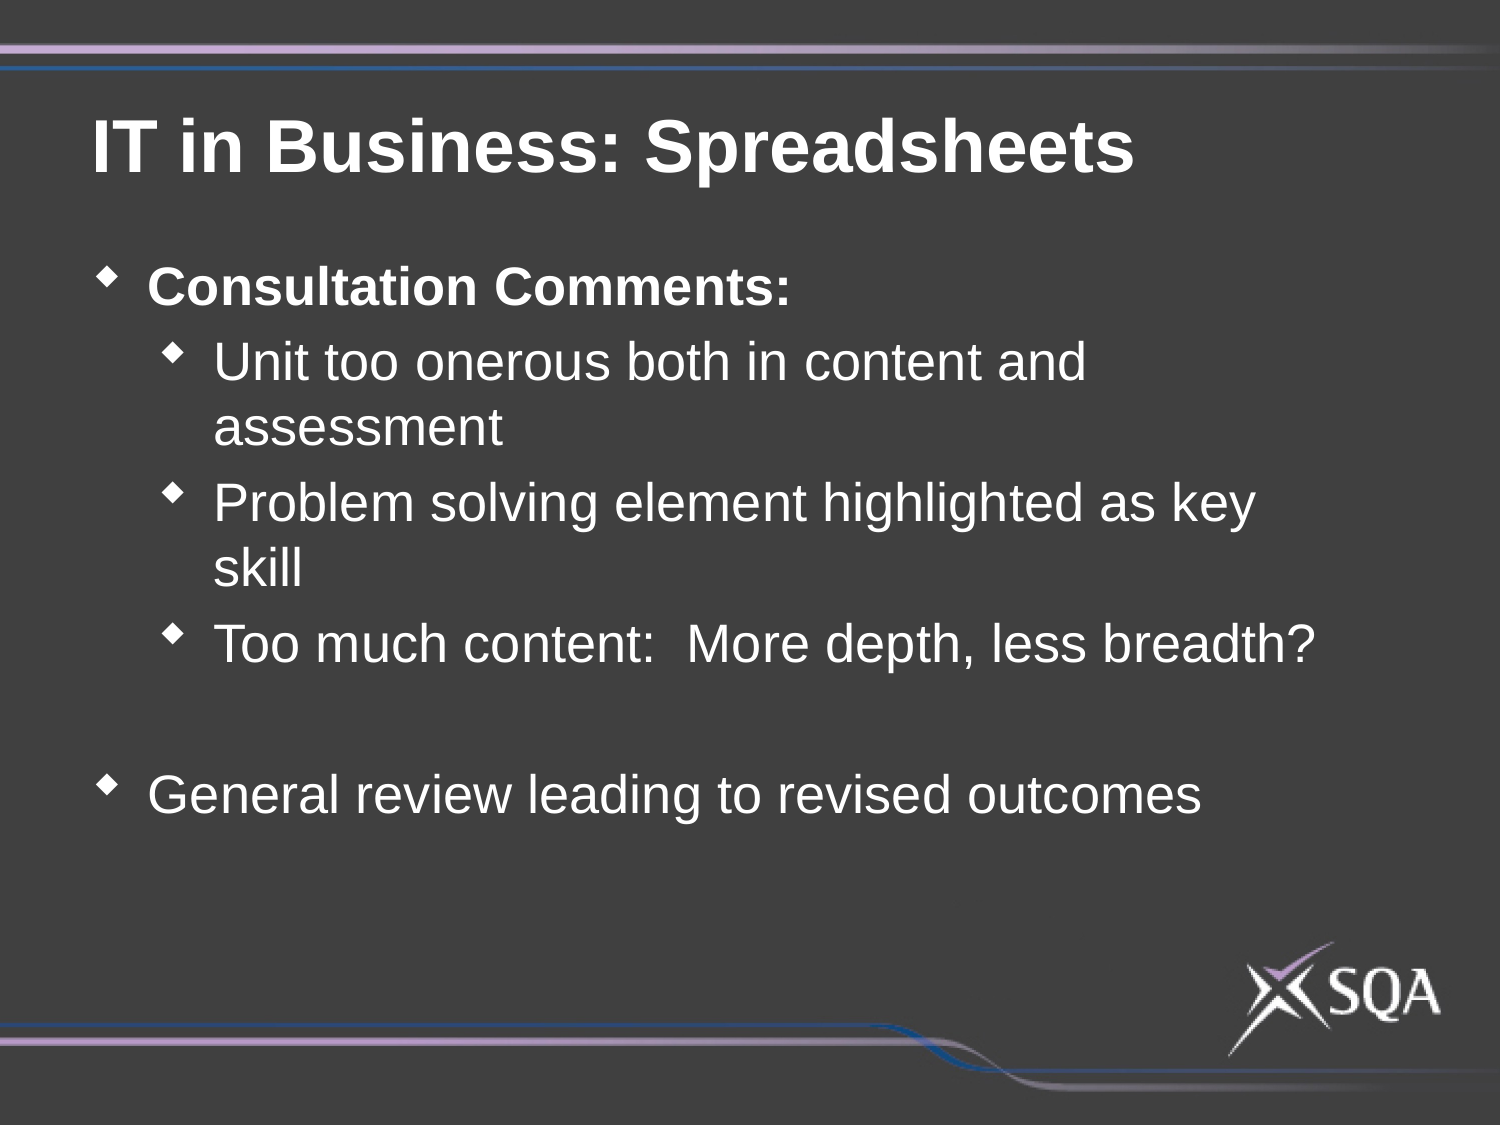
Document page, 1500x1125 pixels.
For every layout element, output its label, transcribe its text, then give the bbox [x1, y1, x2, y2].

text_box Consultation Comments: Unit too onerous both in content and assessment Problem solving element highlighted as key skill Too much content: More depth, less breadth? General review leading to revised outcomes [76, 243, 1353, 882]
picture [0, 0, 1500, 1125]
text_box IT in Business: Spreadsheets [76, 89, 1427, 220]
